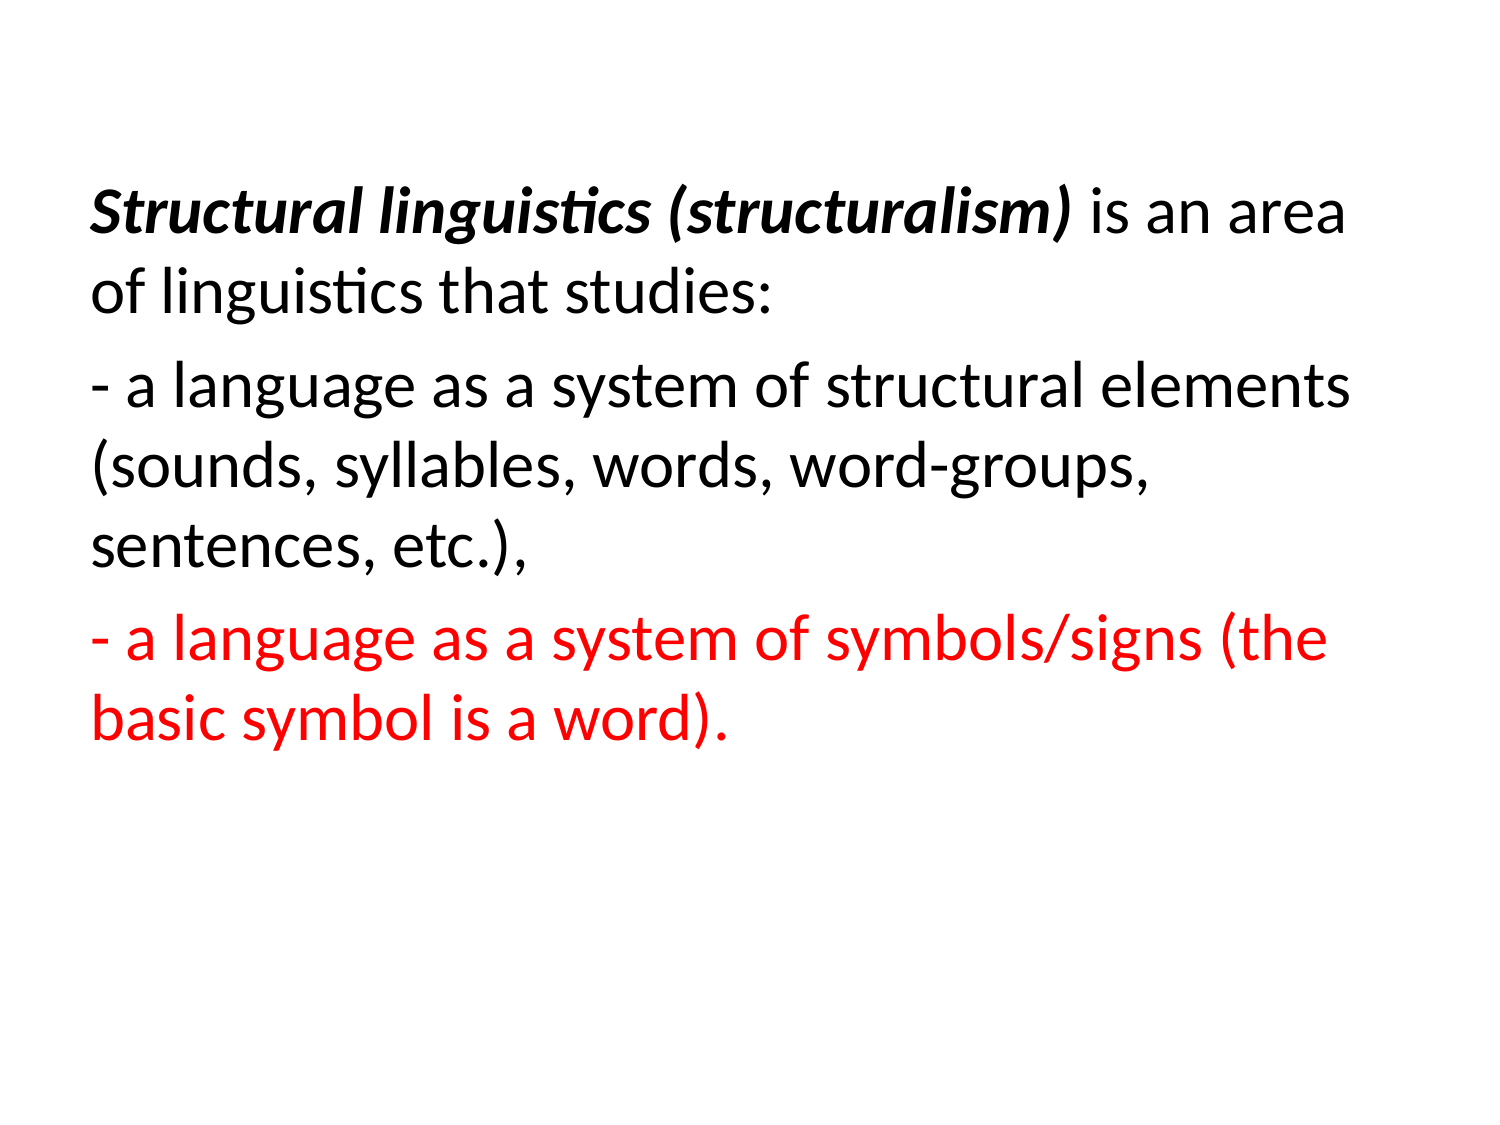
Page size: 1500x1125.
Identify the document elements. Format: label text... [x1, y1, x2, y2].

list Structural linguistics (structuralism) is an area of linguistics that studies: - a language as a system of structural elements (sounds, syllables, words, word-groups, sentences, etc.), - a language as a system of symbols/signs (the basic symbol is a word). [75, 66, 1425, 1005]
